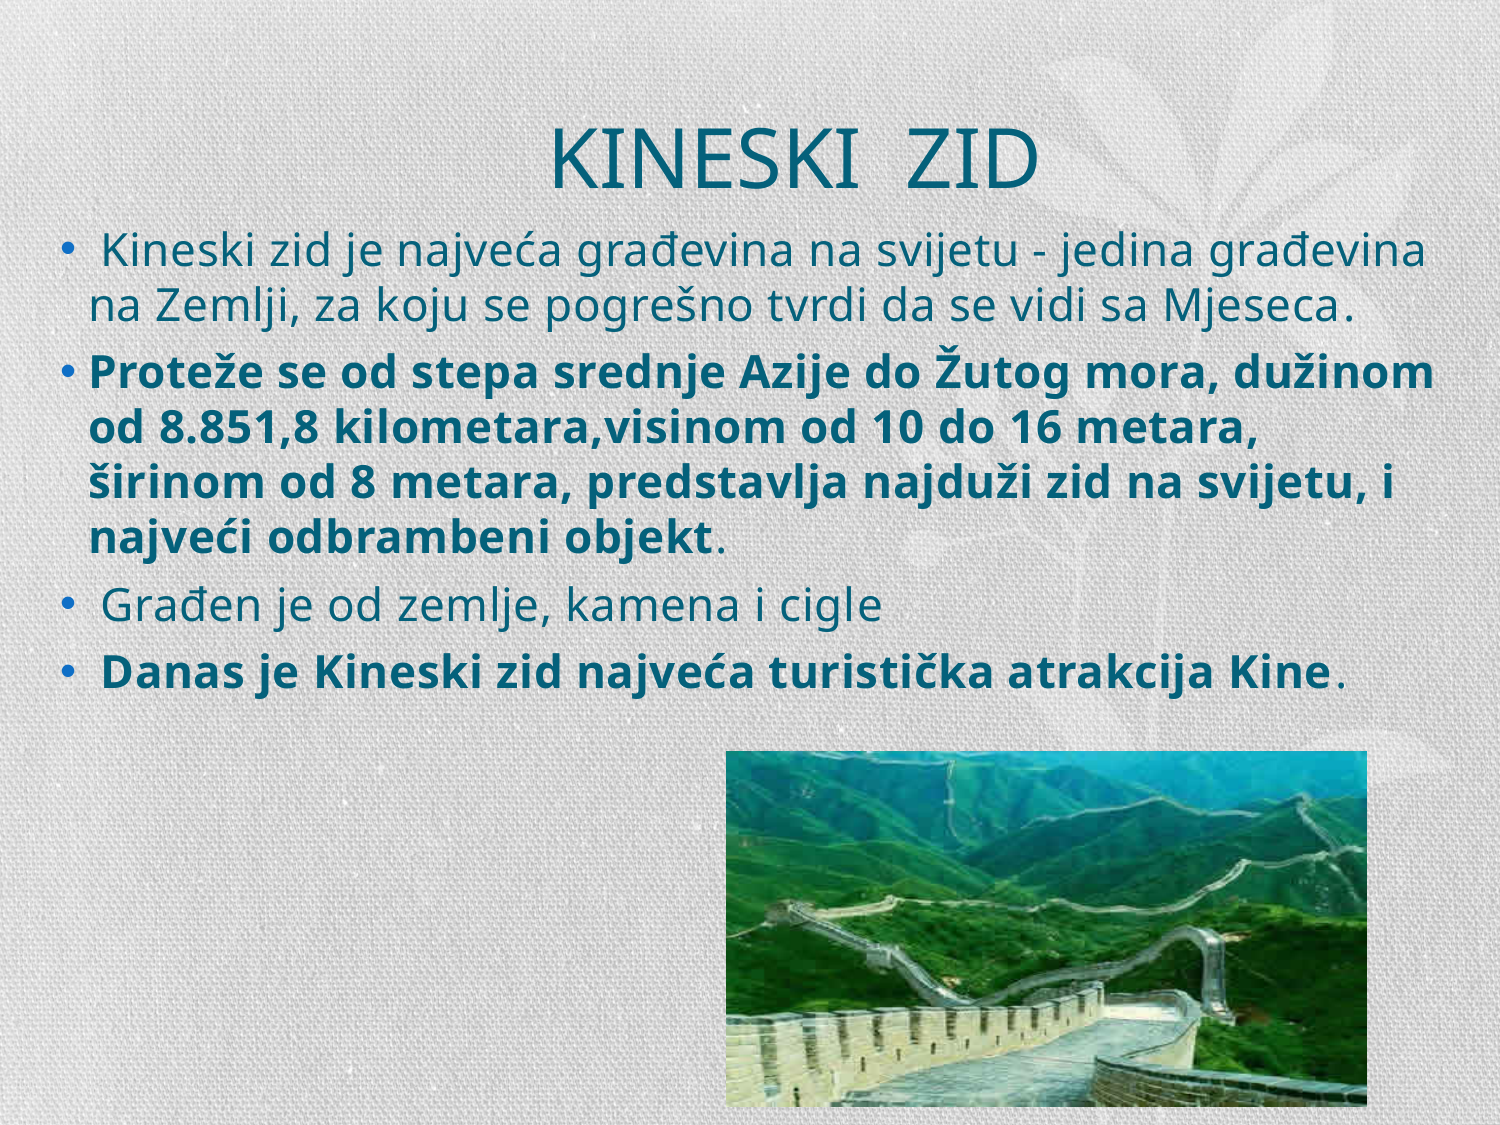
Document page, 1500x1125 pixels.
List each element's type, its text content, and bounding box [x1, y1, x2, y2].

picture [726, 751, 1367, 1108]
list Kineski zid je najveća građevina na svijetu - jedina građevina na Zemlji, za koju se pogrešno tvrdi da se vidi sa Mjeseca. Proteže se od stepa srednje Azije do Žutog mora, dužinom od 8.851,8 kilometara,visinom od 10 do 16 metara, širinom od 8 metara, predstavlja najduži zid na svijetu, i najveći odbrambeni objekt. Građen je od zemlje, kamena i cigle Danas je Kineski zid najveća turistička atrakcija Kine. [45, 213, 1455, 1023]
title KINESKI ZID [45, 37, 1455, 213]
